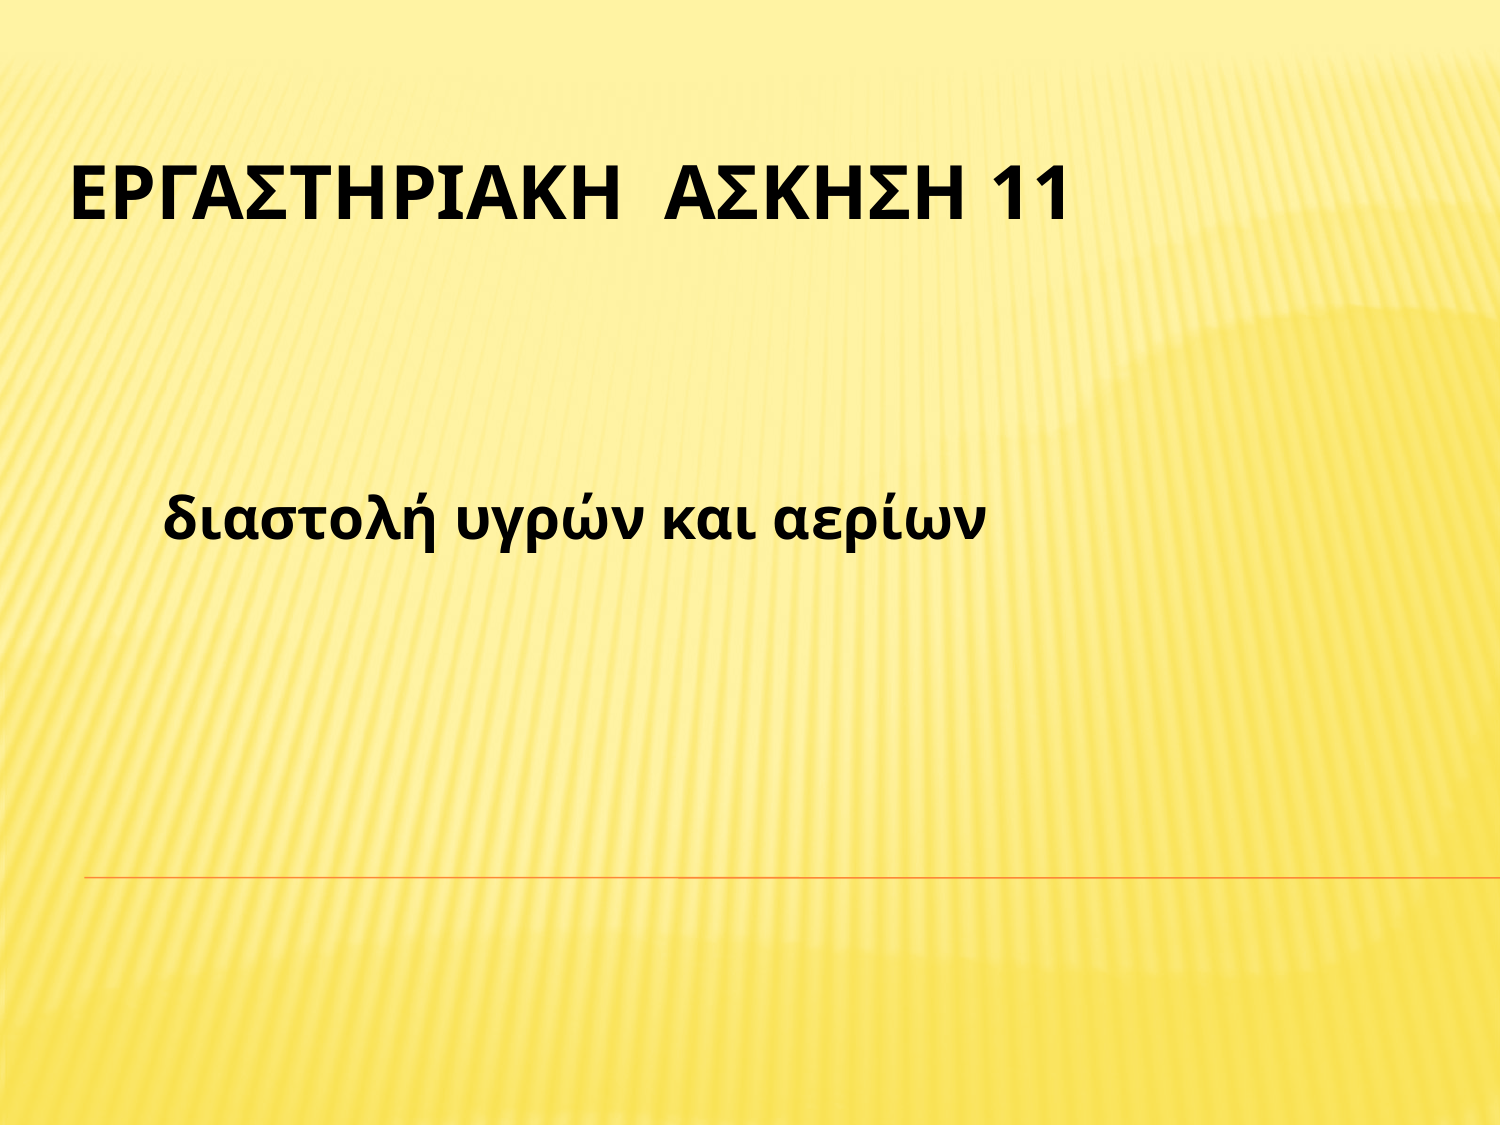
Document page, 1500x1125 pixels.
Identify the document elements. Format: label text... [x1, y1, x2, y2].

title Εργαστηριακη ασκηση 11 [53, 137, 1441, 338]
subtitle διαστολή υγρών και αερίων [147, 408, 1400, 559]
